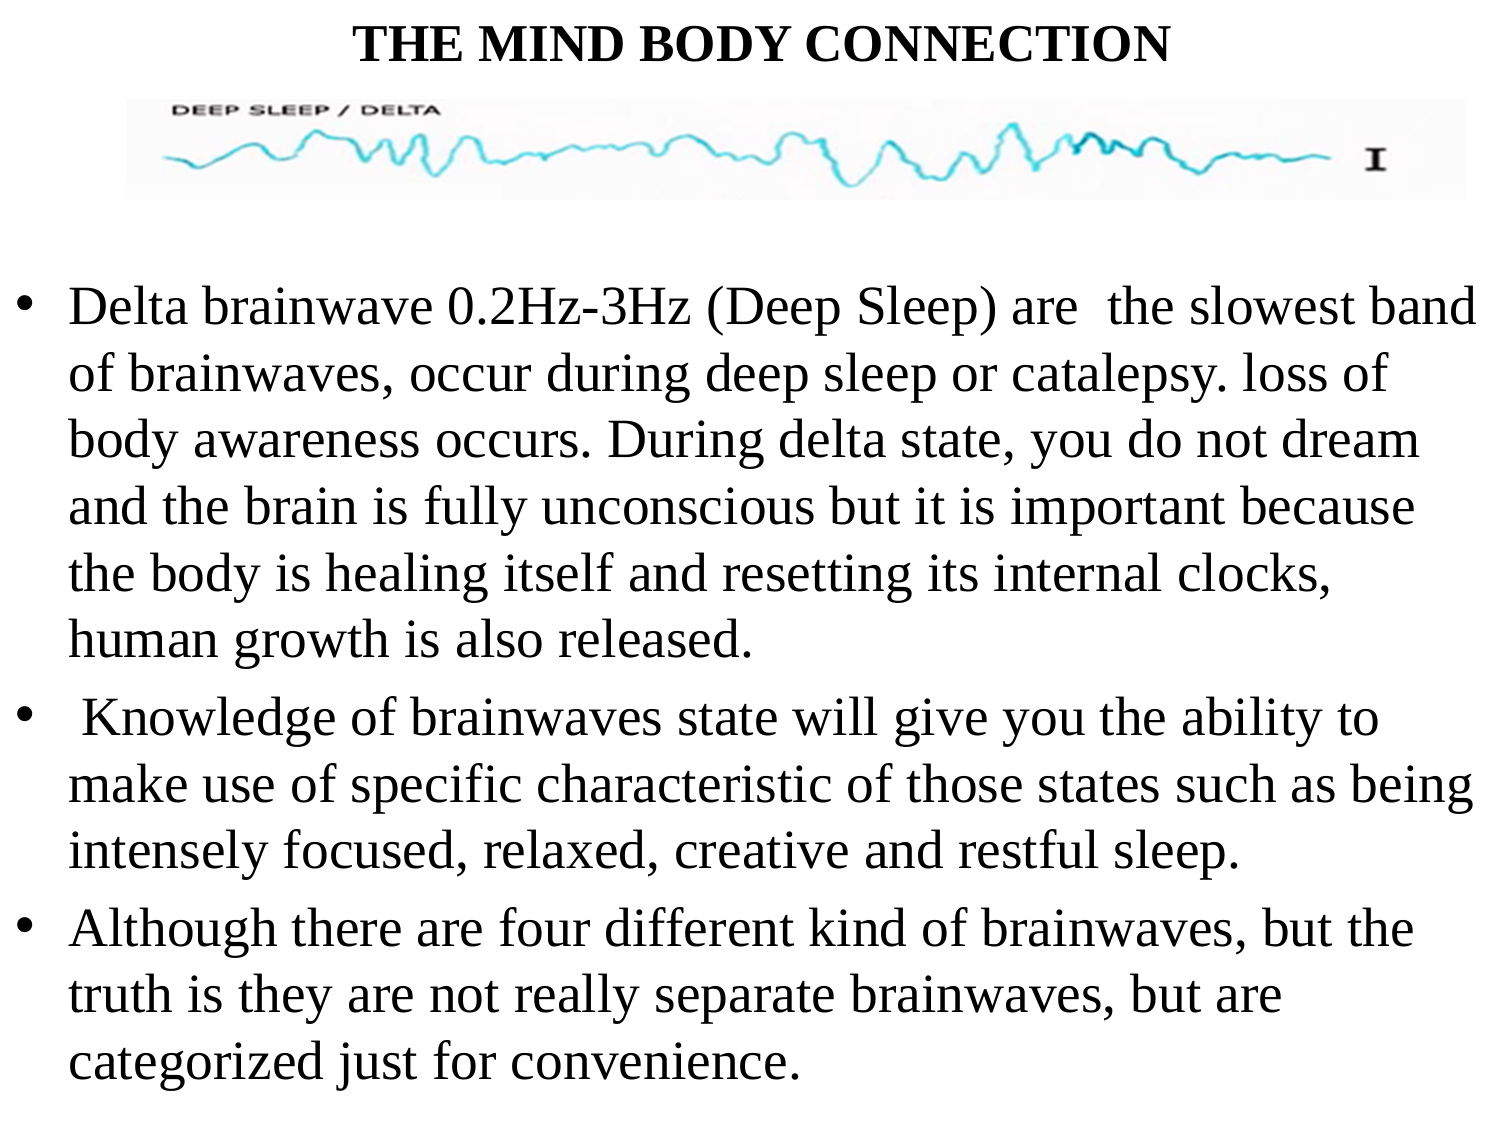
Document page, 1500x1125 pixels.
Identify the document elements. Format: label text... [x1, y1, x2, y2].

picture [125, 99, 1465, 201]
title THE MIND BODY CONNECTION [87, 0, 1438, 80]
list Delta brainwave 0.2Hz-3Hz (Deep Sleep) are the slowest band of brainwaves, occur during deep sleep or catalepsy. loss of body awareness occurs. During delta state, you do not dream and the brain is fully unconscious but it is important because the body is healing itself and resetting its internal clocks, human growth is also released. Knowledge of brainwaves state will give you the ability to make use of specific characteristic of those states such as being intensely focused, relaxed, creative and restful sleep. Although there are four different kind of brainwaves, but the truth is they are not really separate brainwaves, but are categorized just for convenience. [0, 87, 1500, 1125]
